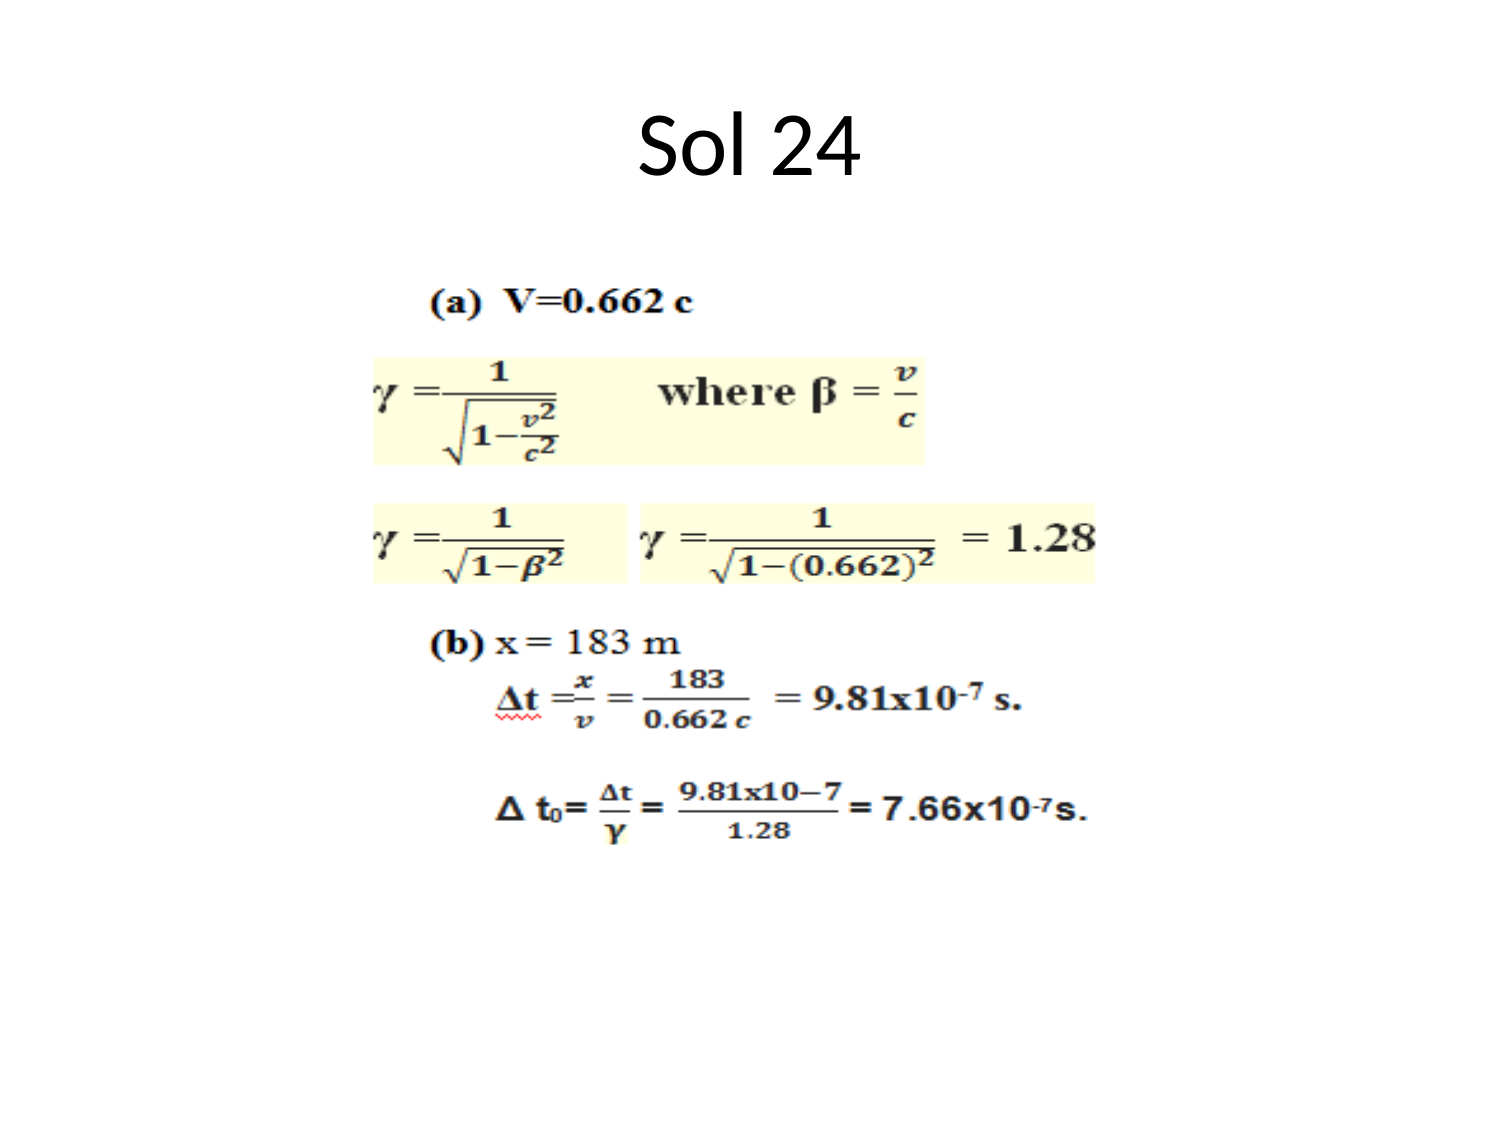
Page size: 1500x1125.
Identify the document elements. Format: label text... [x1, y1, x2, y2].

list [298, 253, 1238, 863]
title Sol 24 [75, 45, 1425, 233]
